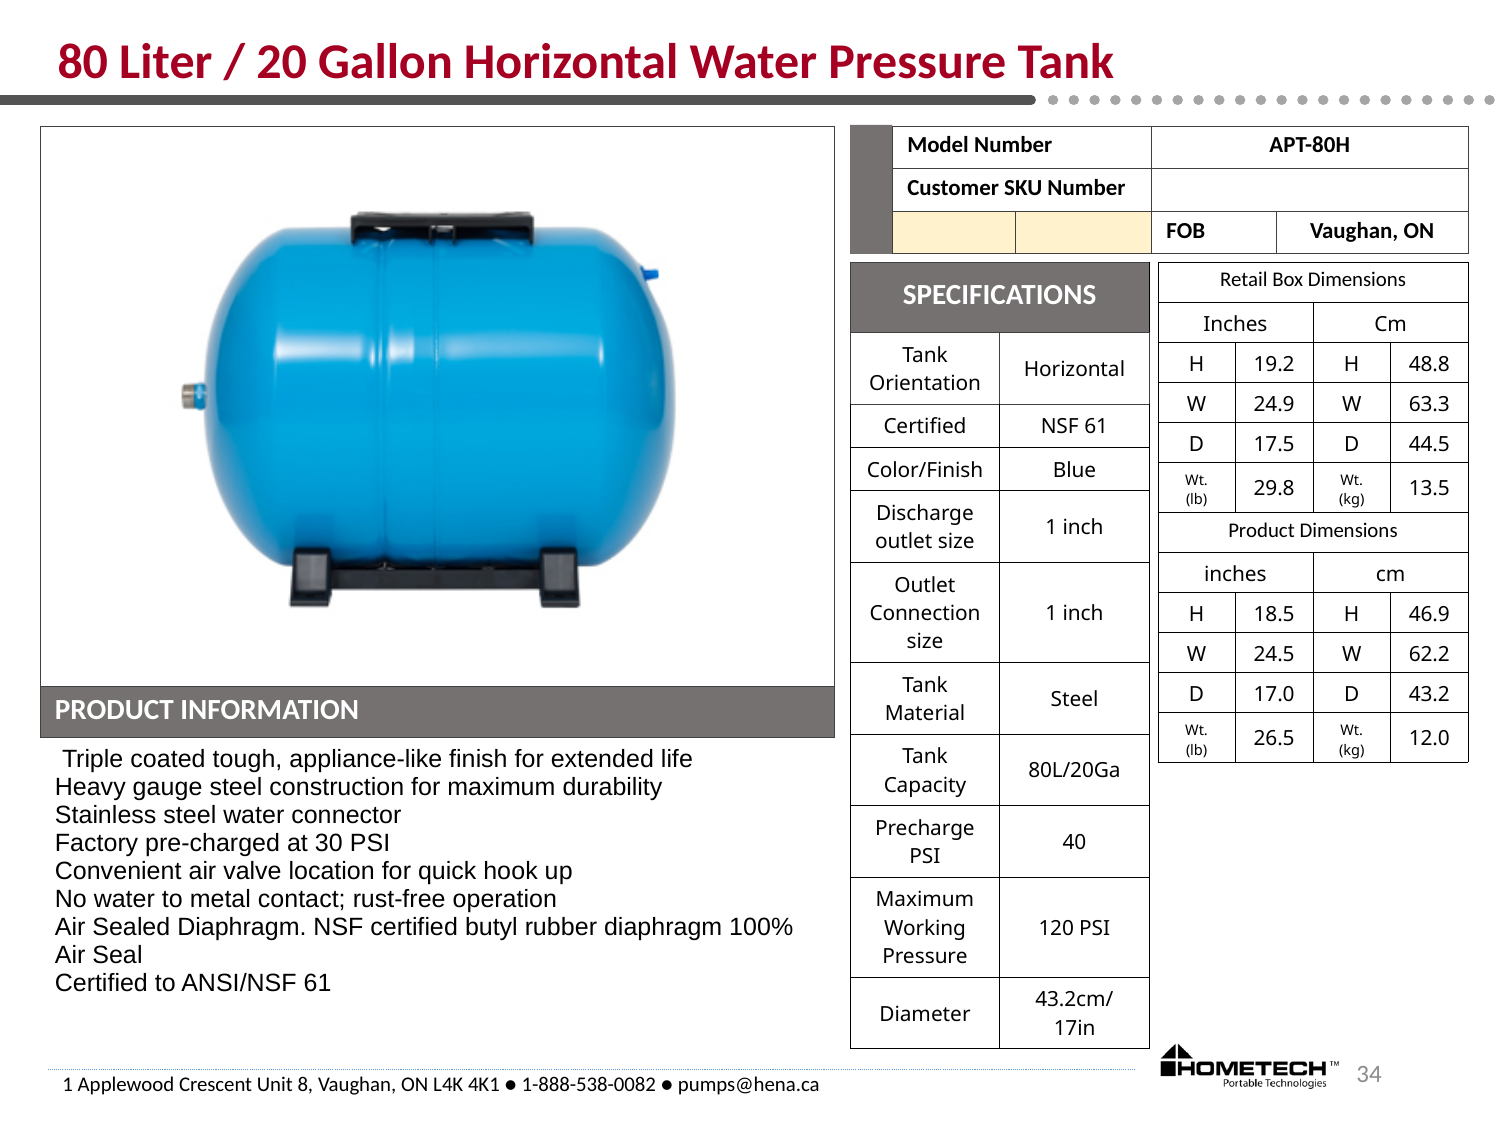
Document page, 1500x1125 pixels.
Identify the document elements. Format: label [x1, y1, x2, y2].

table_cell [1314, 383, 1390, 422]
table_cell [1159, 673, 1235, 712]
table_cell [40, 738, 834, 1067]
table_cell [1000, 333, 1149, 404]
table_cell [1159, 343, 1235, 382]
slide_number [1059, 1042, 1397, 1103]
table_header [851, 263, 1149, 332]
table_cell [1236, 343, 1313, 382]
table_cell [1391, 713, 1468, 762]
table_cell [1236, 633, 1313, 672]
table_cell [851, 663, 999, 734]
text_box [42, 21, 1130, 97]
table_cell [1314, 593, 1390, 632]
table_cell [851, 978, 999, 1048]
table_cell [1159, 383, 1235, 422]
table_cell [1236, 463, 1313, 512]
table_cell [1314, 463, 1390, 512]
table_cell [851, 405, 999, 447]
table_header [1159, 263, 1468, 302]
table_cell [1152, 212, 1276, 253]
table_cell [1000, 878, 1149, 977]
table_cell [1000, 978, 1149, 1048]
table_header [893, 127, 1151, 168]
table_cell [1159, 513, 1468, 552]
table_cell [1152, 169, 1468, 211]
table_cell [1000, 405, 1149, 447]
table_cell [851, 333, 999, 404]
table_cell [1391, 633, 1468, 672]
table_cell [1000, 563, 1149, 662]
table_cell [1314, 633, 1390, 672]
table_cell [1314, 423, 1390, 462]
table_cell [1277, 212, 1468, 253]
table_cell [1391, 383, 1468, 422]
table_cell [1391, 463, 1468, 512]
table_cell [1159, 593, 1235, 632]
table_cell [851, 563, 999, 662]
table_cell [1159, 423, 1235, 462]
table_cell [851, 878, 999, 977]
table_cell [1236, 423, 1313, 462]
table_cell [1314, 343, 1390, 382]
table_cell [851, 491, 999, 562]
text_box [849, 123, 894, 255]
table_cell [1236, 673, 1313, 712]
table_cell [1314, 553, 1468, 592]
table_cell [1159, 713, 1235, 762]
table_cell [1236, 593, 1313, 632]
table_cell [1159, 633, 1235, 672]
table_cell [41, 687, 834, 737]
picture [87, 148, 778, 667]
table_cell [1159, 553, 1313, 592]
table_cell [1391, 593, 1468, 632]
table_cell [893, 169, 1151, 211]
table_cell [851, 448, 999, 490]
table_cell [1391, 423, 1468, 462]
table_cell [1000, 735, 1149, 805]
table_cell [1016, 212, 1151, 253]
table_cell [851, 735, 999, 805]
table_cell [1391, 673, 1468, 712]
table_cell [1314, 713, 1390, 762]
table_cell [1314, 673, 1390, 712]
table_cell [1314, 303, 1468, 342]
table_cell [1000, 806, 1149, 877]
table_cell [1391, 343, 1468, 382]
table_cell [1159, 463, 1235, 512]
table_header [41, 127, 834, 686]
table_cell [1000, 448, 1149, 490]
table_cell [1236, 383, 1313, 422]
table_cell [851, 806, 999, 877]
table_cell [1236, 713, 1313, 762]
table_cell [893, 212, 1015, 253]
table_cell [1000, 491, 1149, 562]
table_cell [1159, 303, 1313, 342]
table_header [1152, 127, 1468, 168]
table_cell [1000, 663, 1149, 734]
